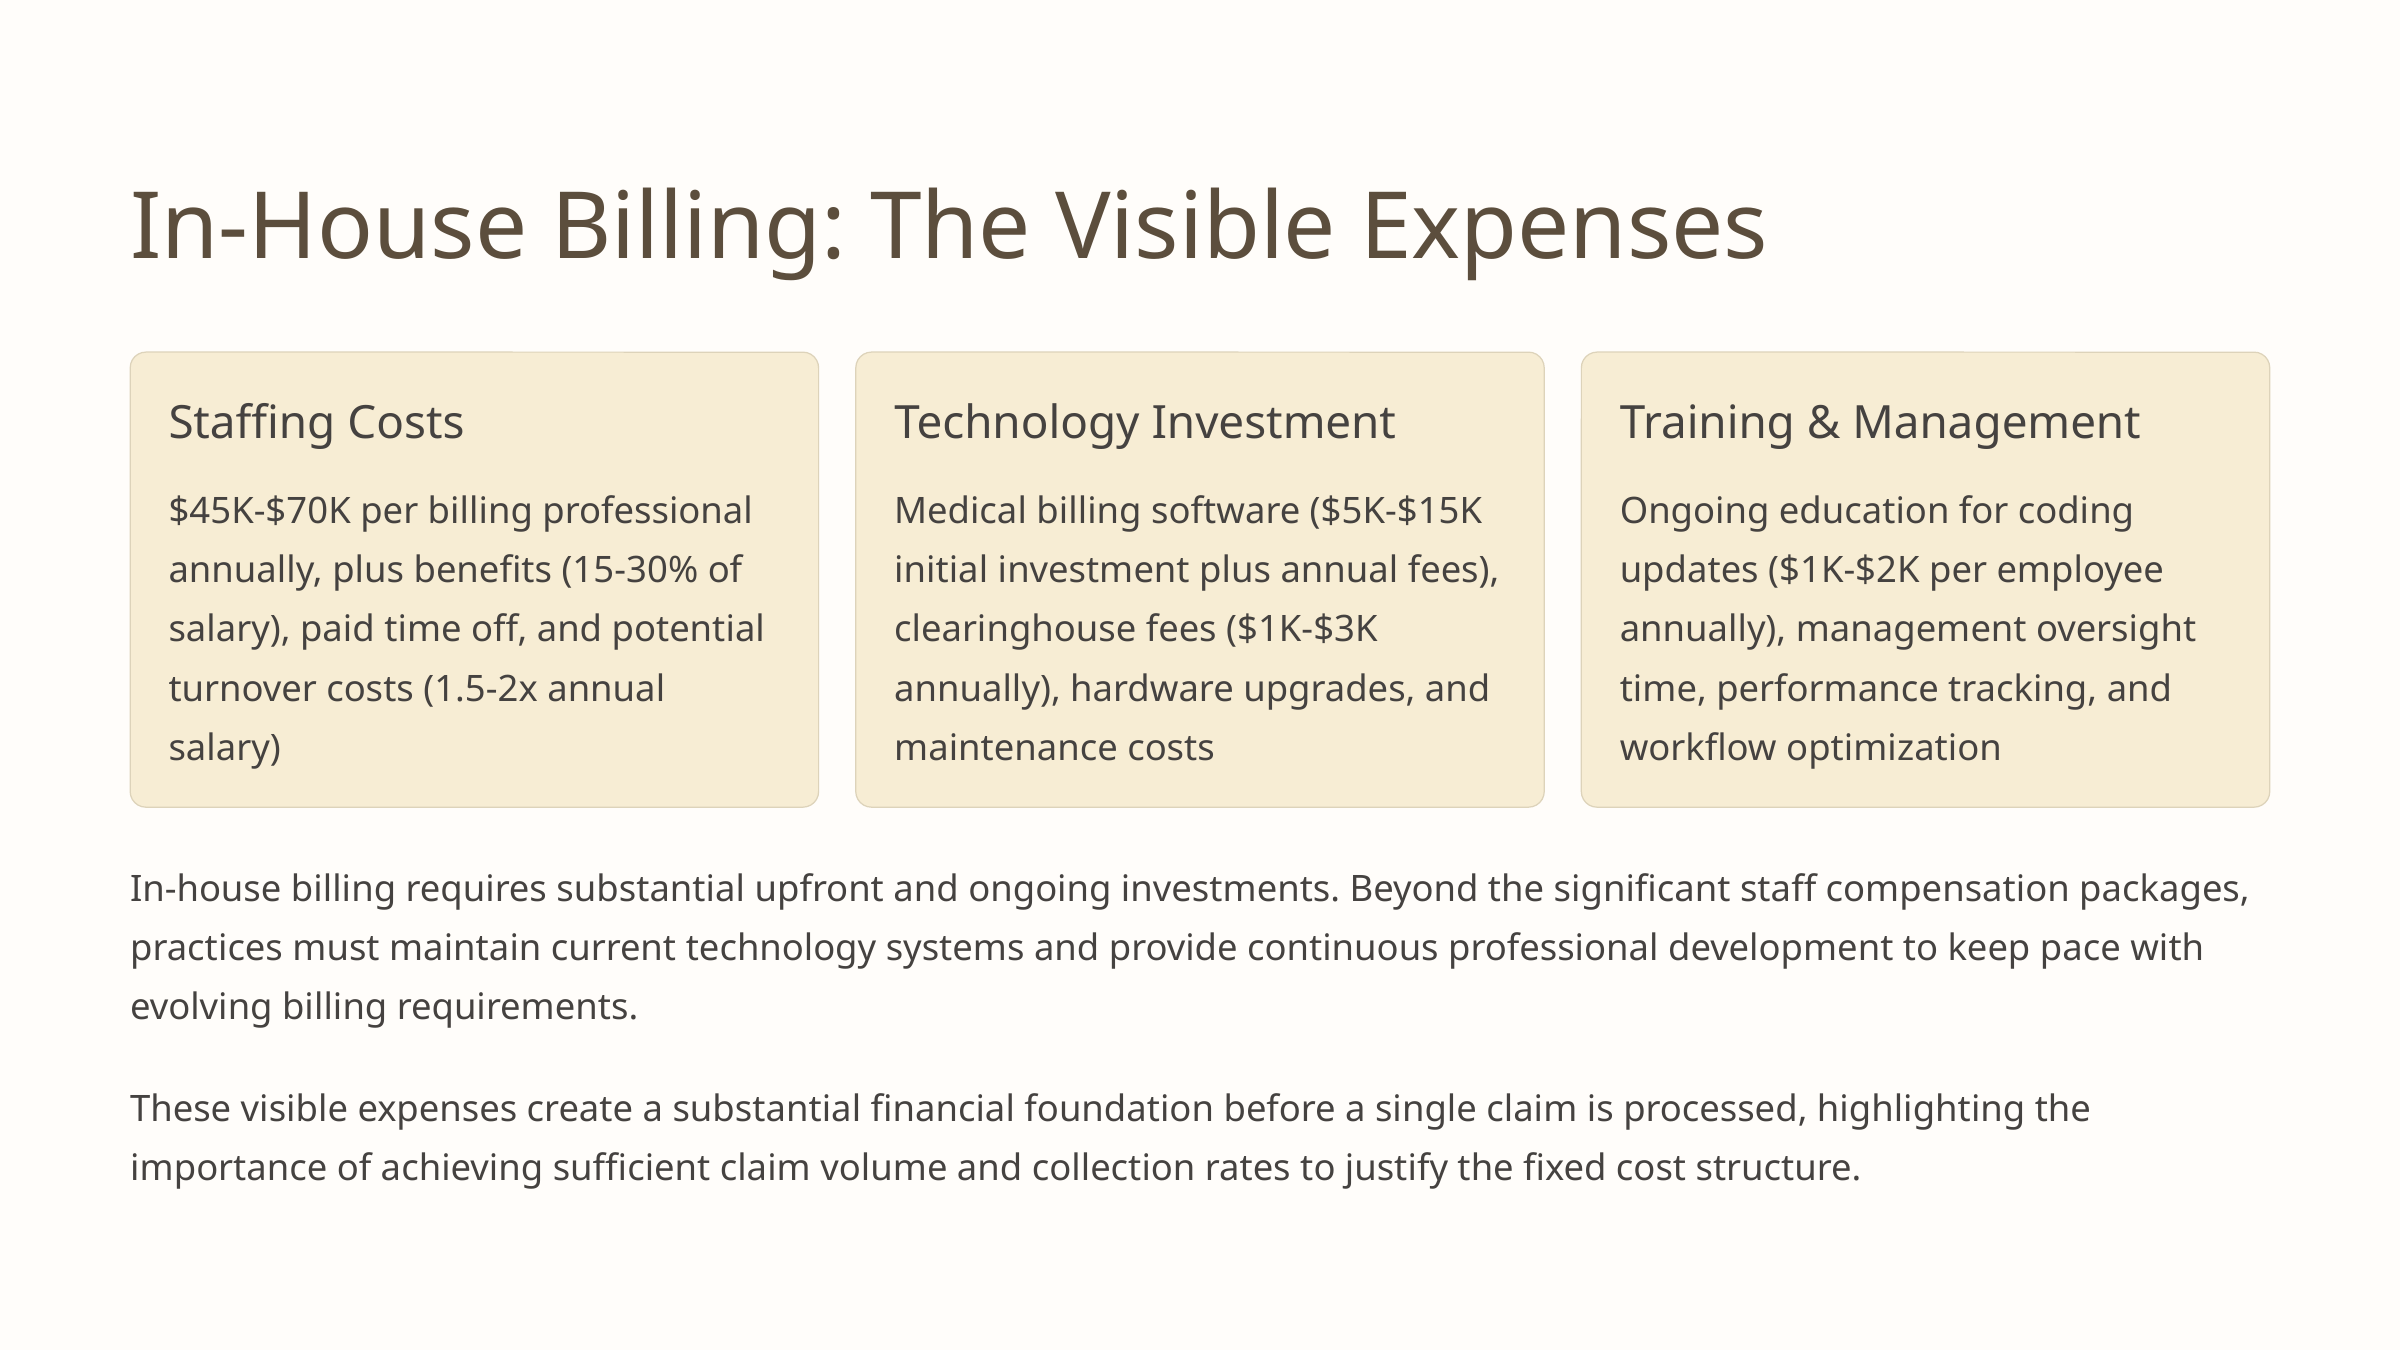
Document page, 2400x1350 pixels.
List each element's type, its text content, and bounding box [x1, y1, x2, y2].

text_box These visible expenses create a substantial financial foundation before a single claim is processed, highlighting the importance of achieving sufficient claim volume and collection rates to justify the fixed cost structure. [130, 1069, 2270, 1189]
text_box $45K-$70K per billing professional annually, plus benefits (15-30% of salary), paid time off, and potential turnover costs (1.5-2x annual salary) [168, 471, 781, 769]
text_box Ongoing education for coding updates ($1K-$2K per employee annually), management oversight time, performance tracking, and workflow optimization [1619, 471, 2232, 769]
text_box Training & Management [1619, 390, 2207, 449]
text_box In-house billing requires substantial upfront and ongoing investments. Beyond the significant staff compensation packages, practices must maintain current technology systems and provide continuous professional development to keep pace with evolving billing requirements. [130, 848, 2270, 1028]
text_box [855, 352, 1545, 808]
text_box [1581, 352, 2270, 808]
text_box In-House Billing: The Visible Expenses [130, 161, 1976, 278]
text_box [130, 352, 819, 808]
text_box Medical billing software ($5K-$15K initial investment plus annual fees), clearinghouse fees ($1K-$3K annually), hardware upgrades, and maintenance costs [894, 471, 1506, 769]
text_box Technology Investment [894, 390, 1457, 449]
text_box Staffing Costs [168, 390, 634, 449]
